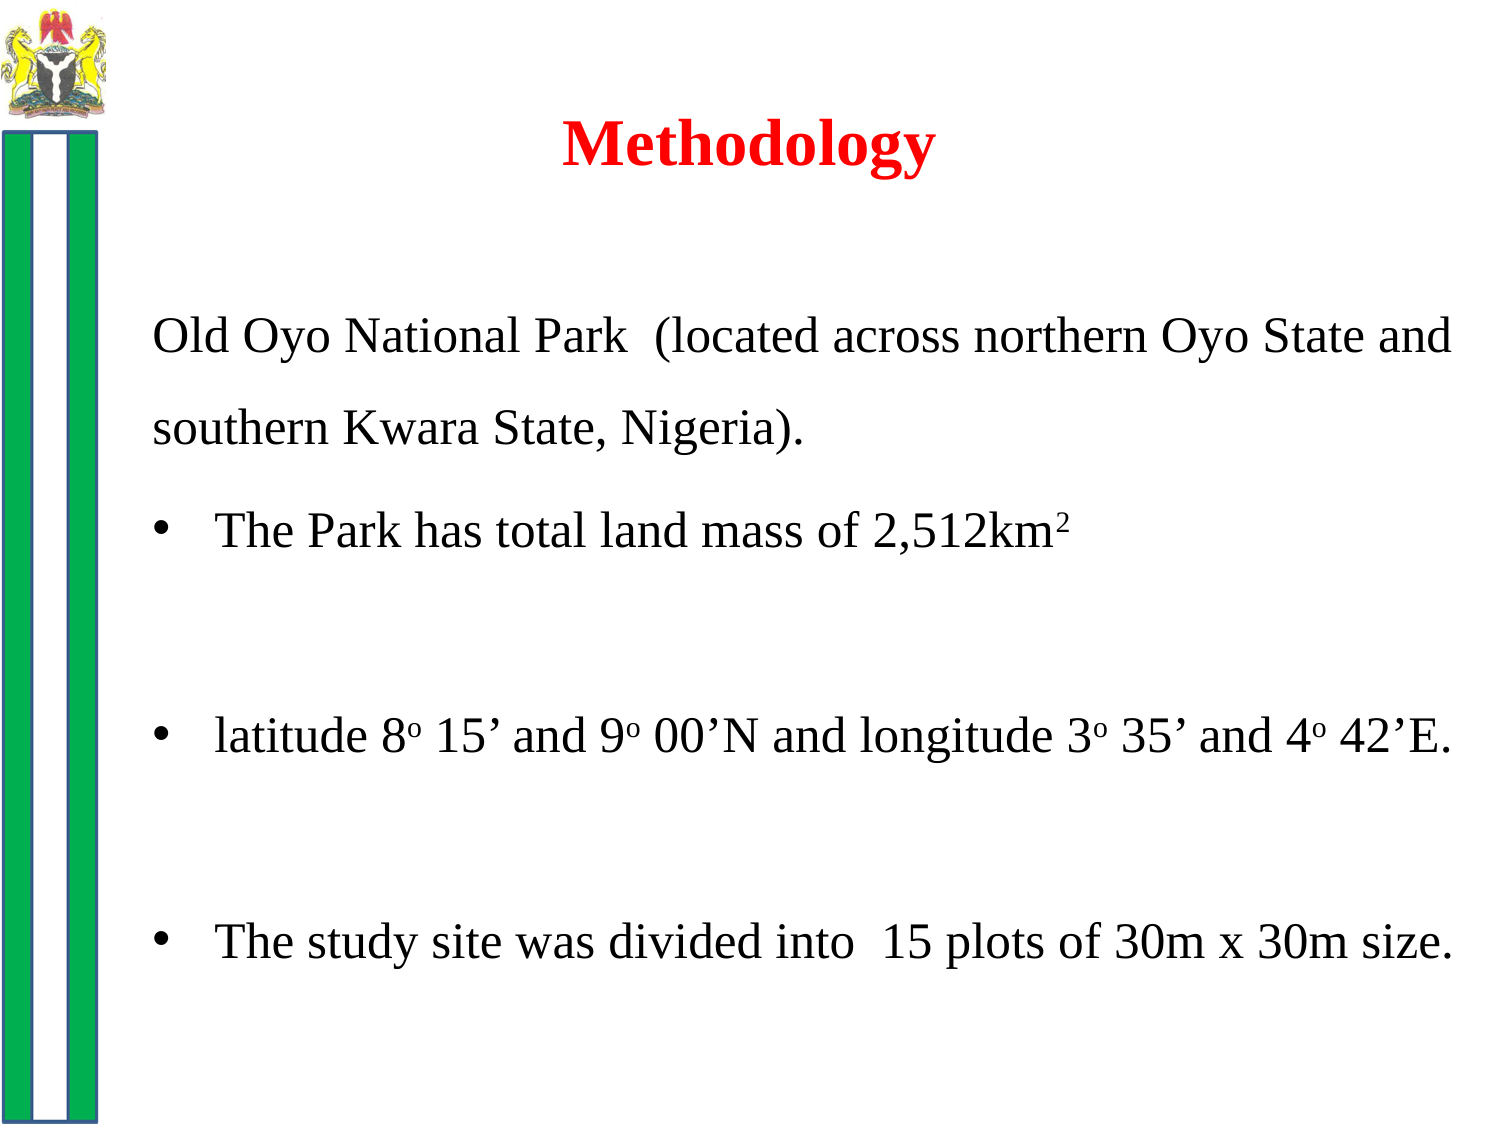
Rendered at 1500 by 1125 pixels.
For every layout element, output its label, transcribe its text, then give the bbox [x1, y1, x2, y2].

list Old Oyo National Park (located across northern Oyo State and southern Kwara State, Nigeria). The Park has total land mass of 2,512km2 latitude 8o 15’ and 9o 00’N and longitude 3o 35’ and 4o 42’E. The study site was divided into 15 plots of 30m x 30m size. [137, 262, 1475, 1100]
picture [0, 0, 107, 1125]
title Methodology [112, 45, 1425, 233]
